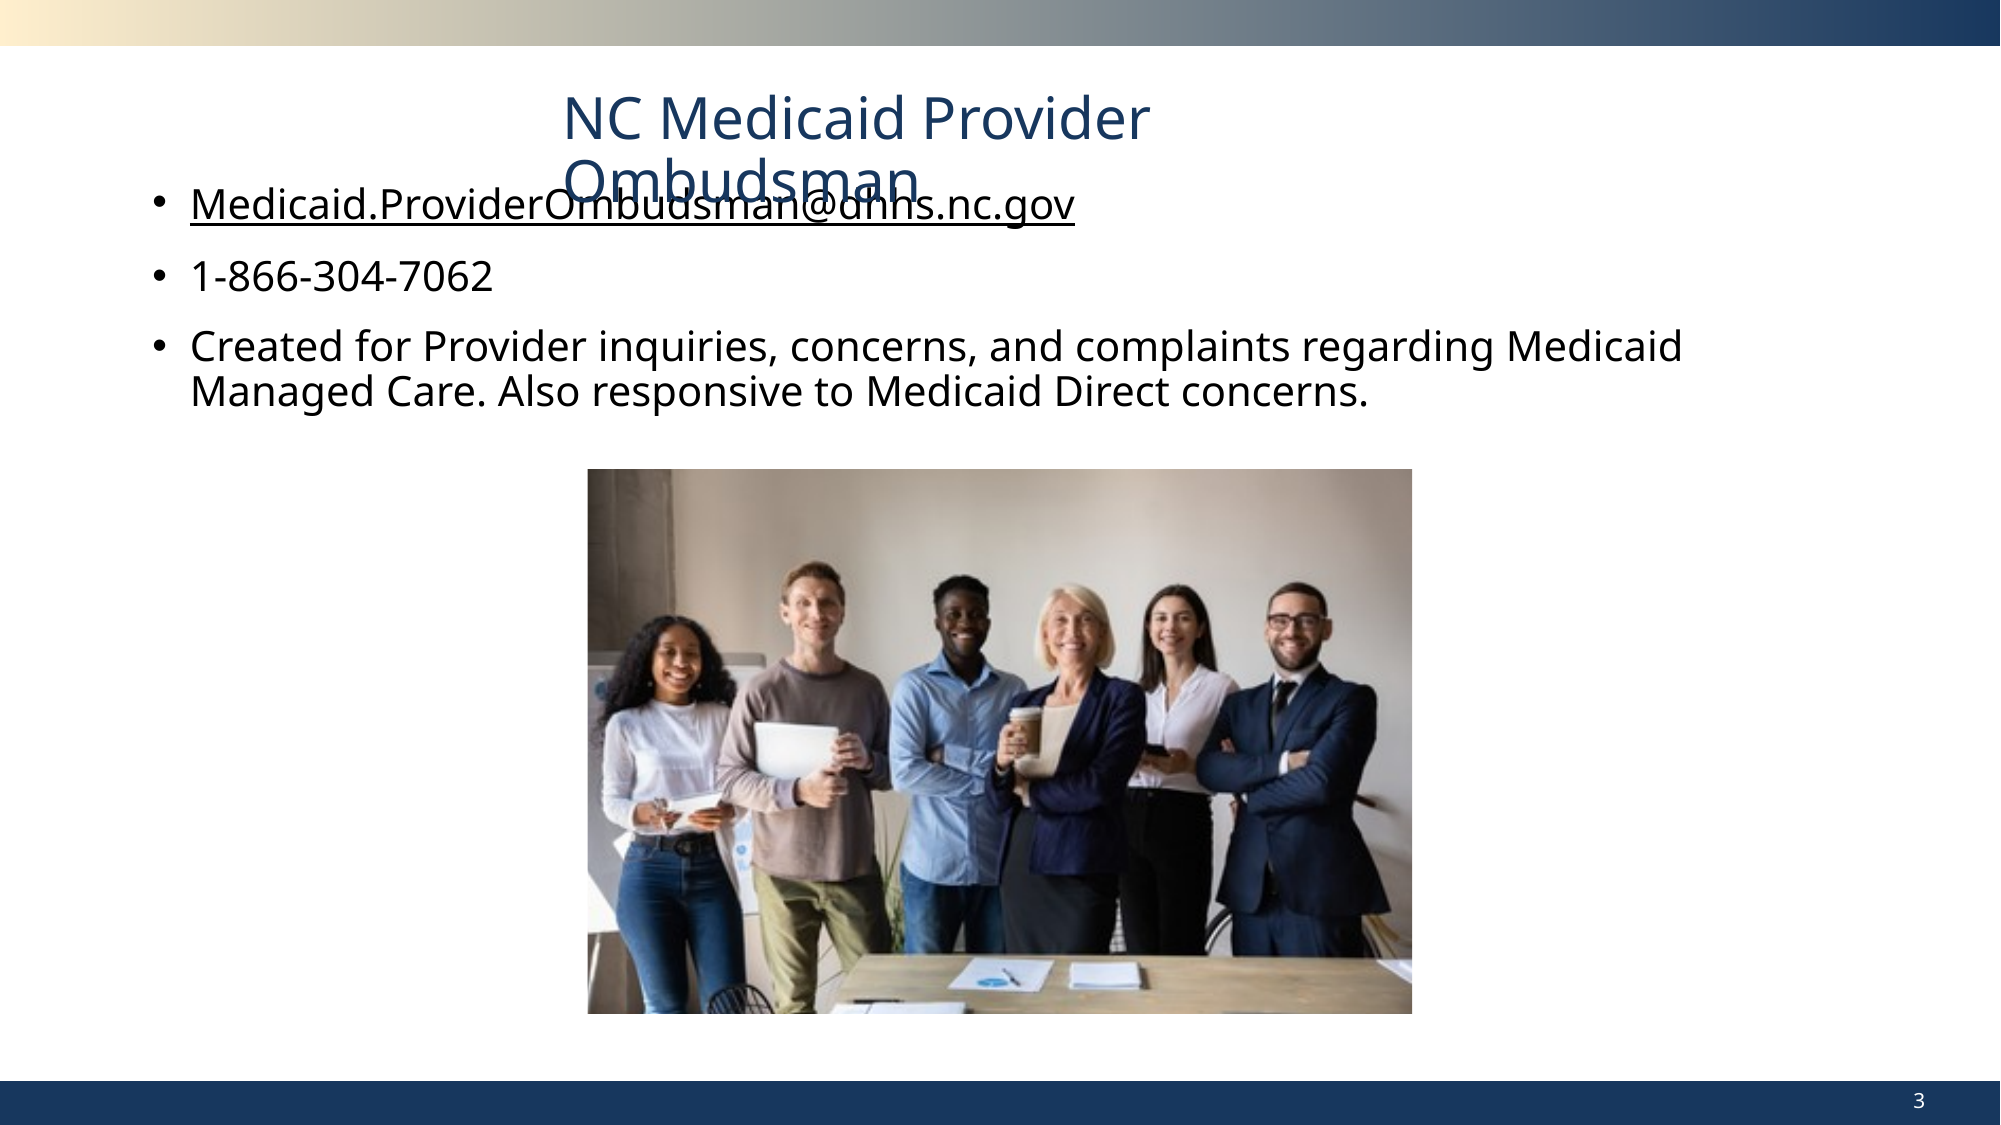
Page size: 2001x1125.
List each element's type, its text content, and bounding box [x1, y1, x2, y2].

title NC Medicaid Provider Ombudsman [547, 81, 1453, 172]
picture [587, 469, 1413, 1014]
slide_number 3 [1816, 1078, 1940, 1125]
list Medicaid.ProviderOmbudsman@dhhs.nc.gov 1-866-304-7062 Created for Provider inquiries, concerns, and complaints regarding Medicaid Managed Care. Also responsive to Medicaid Direct concerns. [137, 171, 1863, 426]
